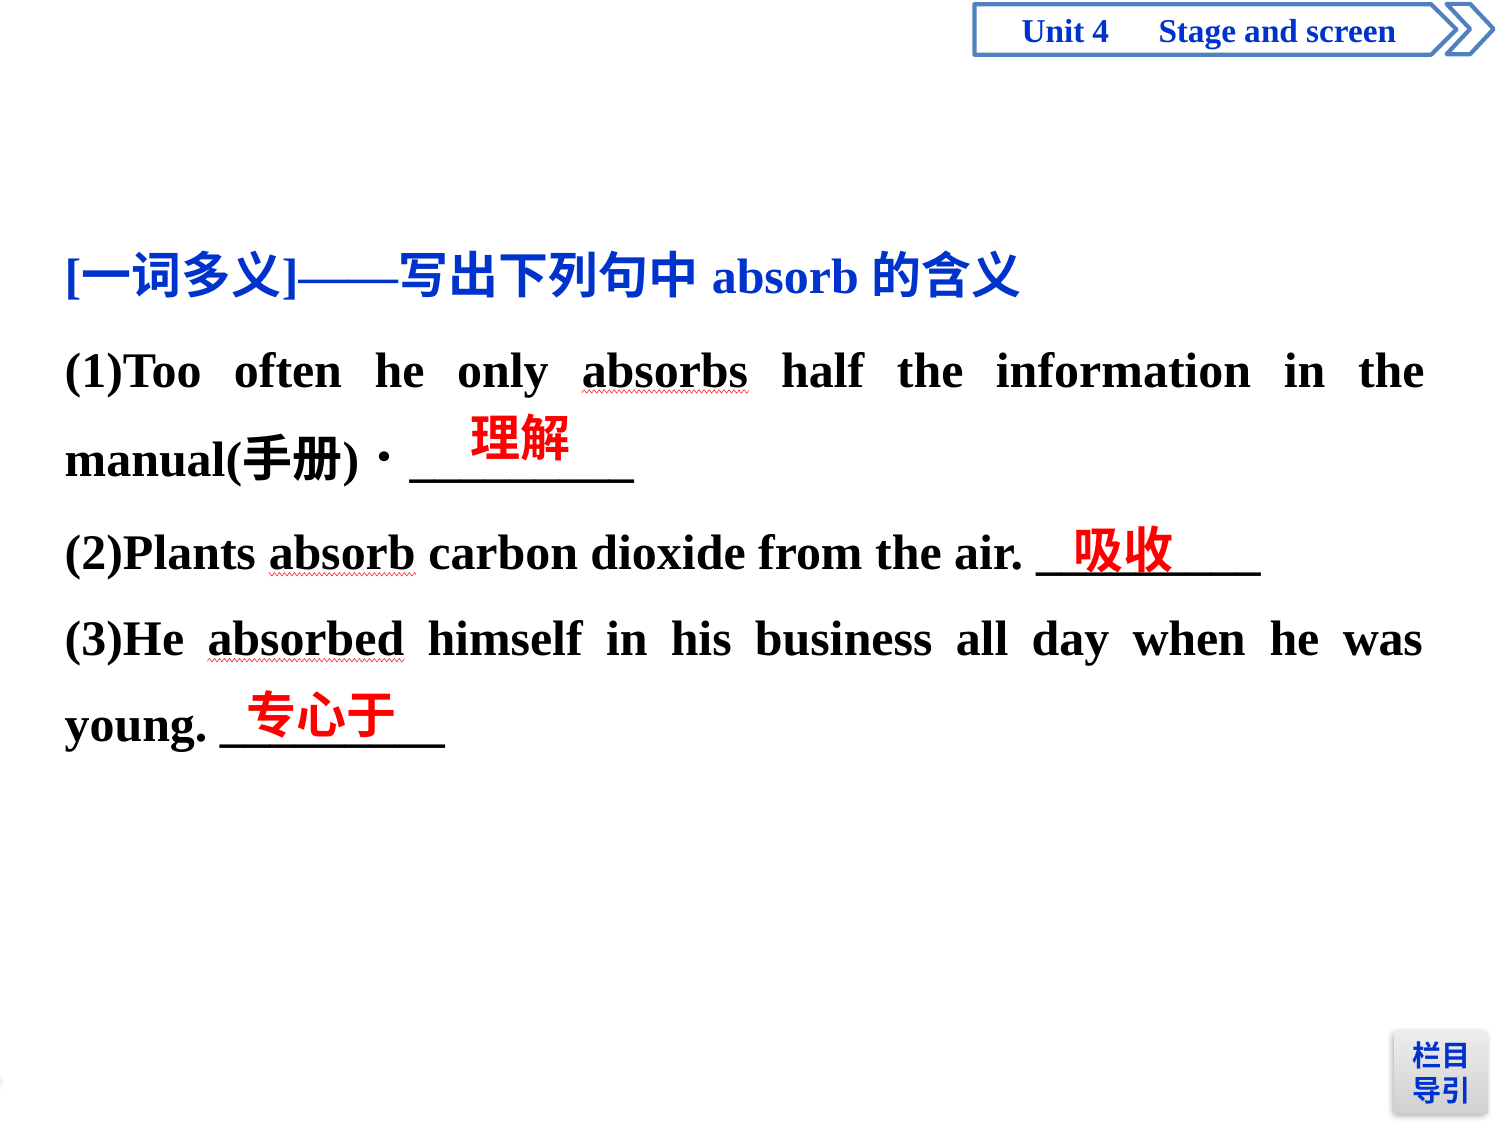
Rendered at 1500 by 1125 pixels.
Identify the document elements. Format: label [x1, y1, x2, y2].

text_box [64, 243, 1426, 782]
